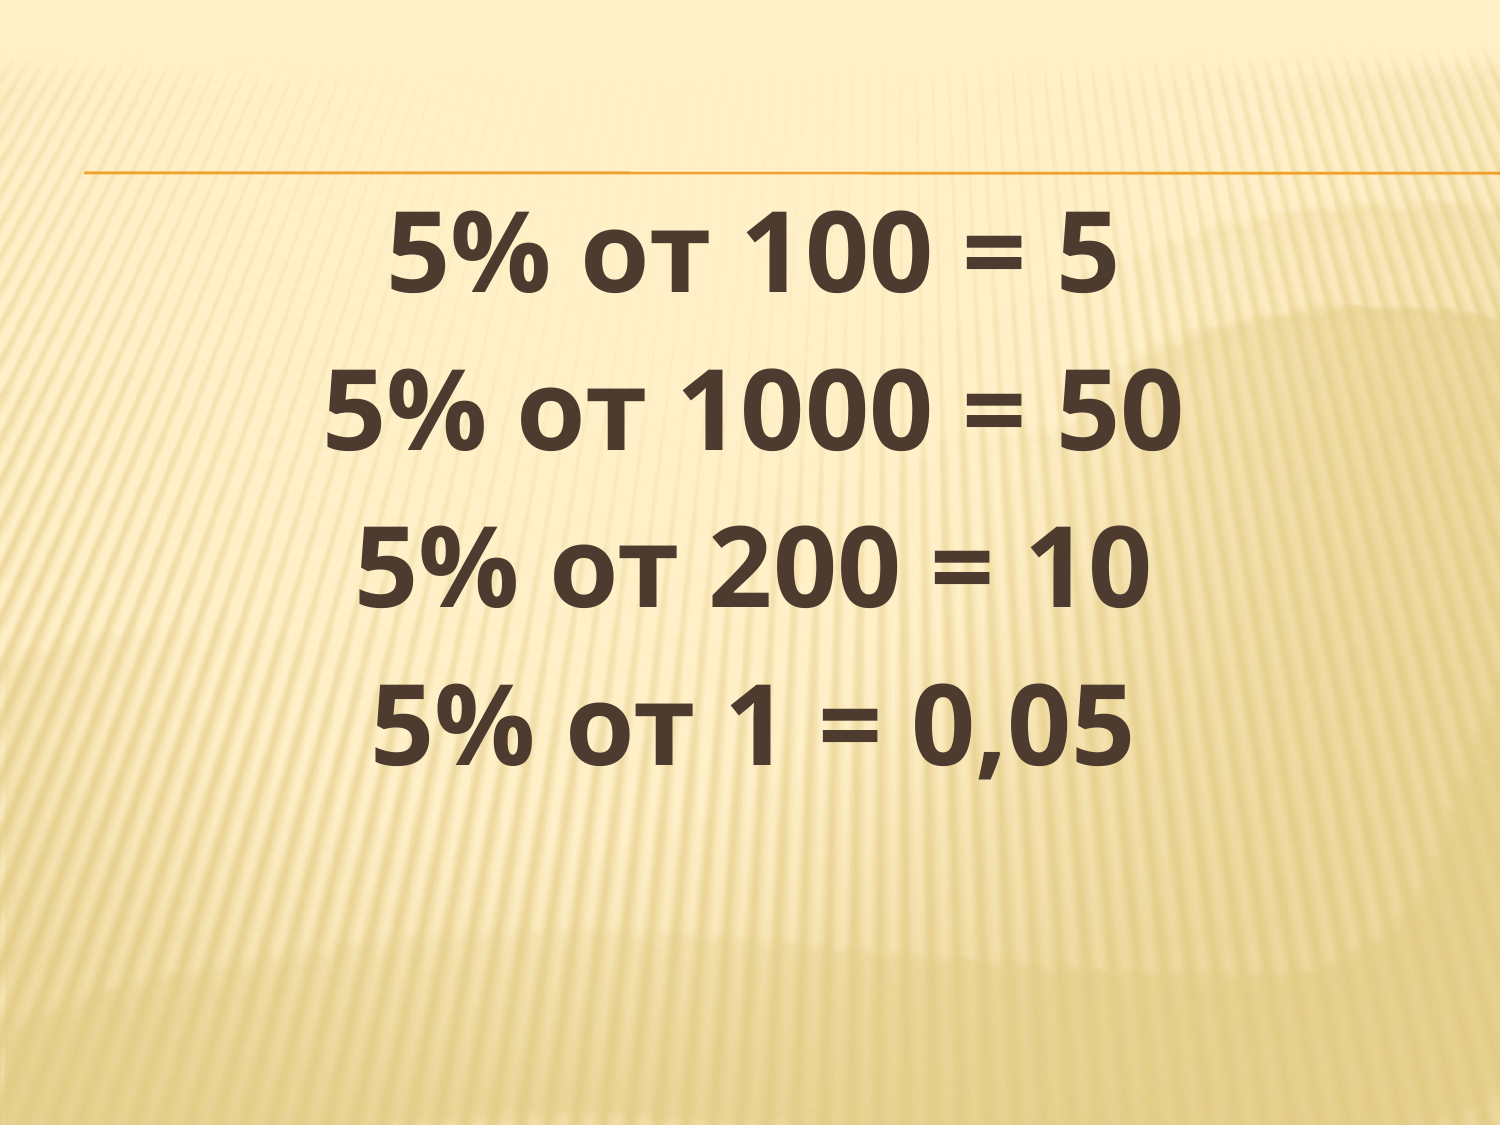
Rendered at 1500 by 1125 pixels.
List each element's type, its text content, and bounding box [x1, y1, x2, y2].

list 5% от 100 = 5 5% от 1000 = 50 5% от 200 = 10 5% от 1 = 0,05 [41, 172, 1467, 916]
